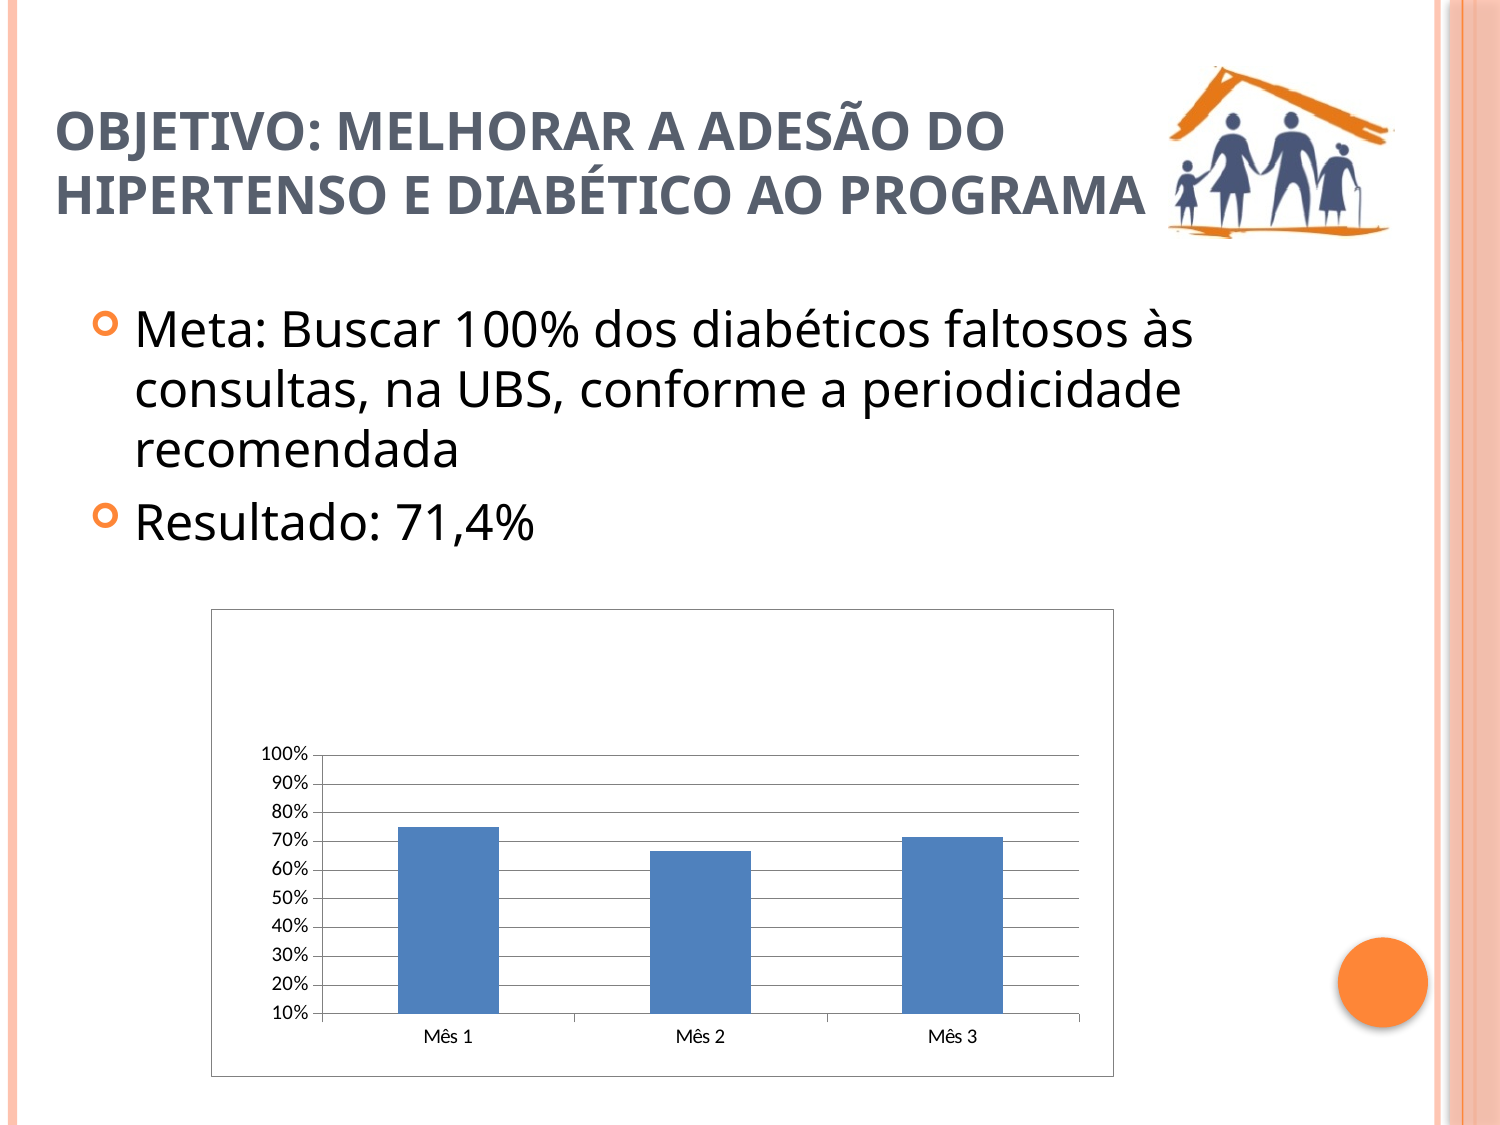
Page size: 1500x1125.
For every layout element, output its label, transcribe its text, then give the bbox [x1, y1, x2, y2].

list Meta: Buscar 100% dos diabéticos faltosos às consultas, na UBS, conforme a periodicidade recomendada Resultado: 71,4% [75, 290, 1300, 1090]
title Objetivo: melhorar a adesão do hipertenso e diabético ao programa [39, 45, 1184, 233]
picture [1168, 65, 1396, 239]
chart [210, 608, 1114, 1078]
